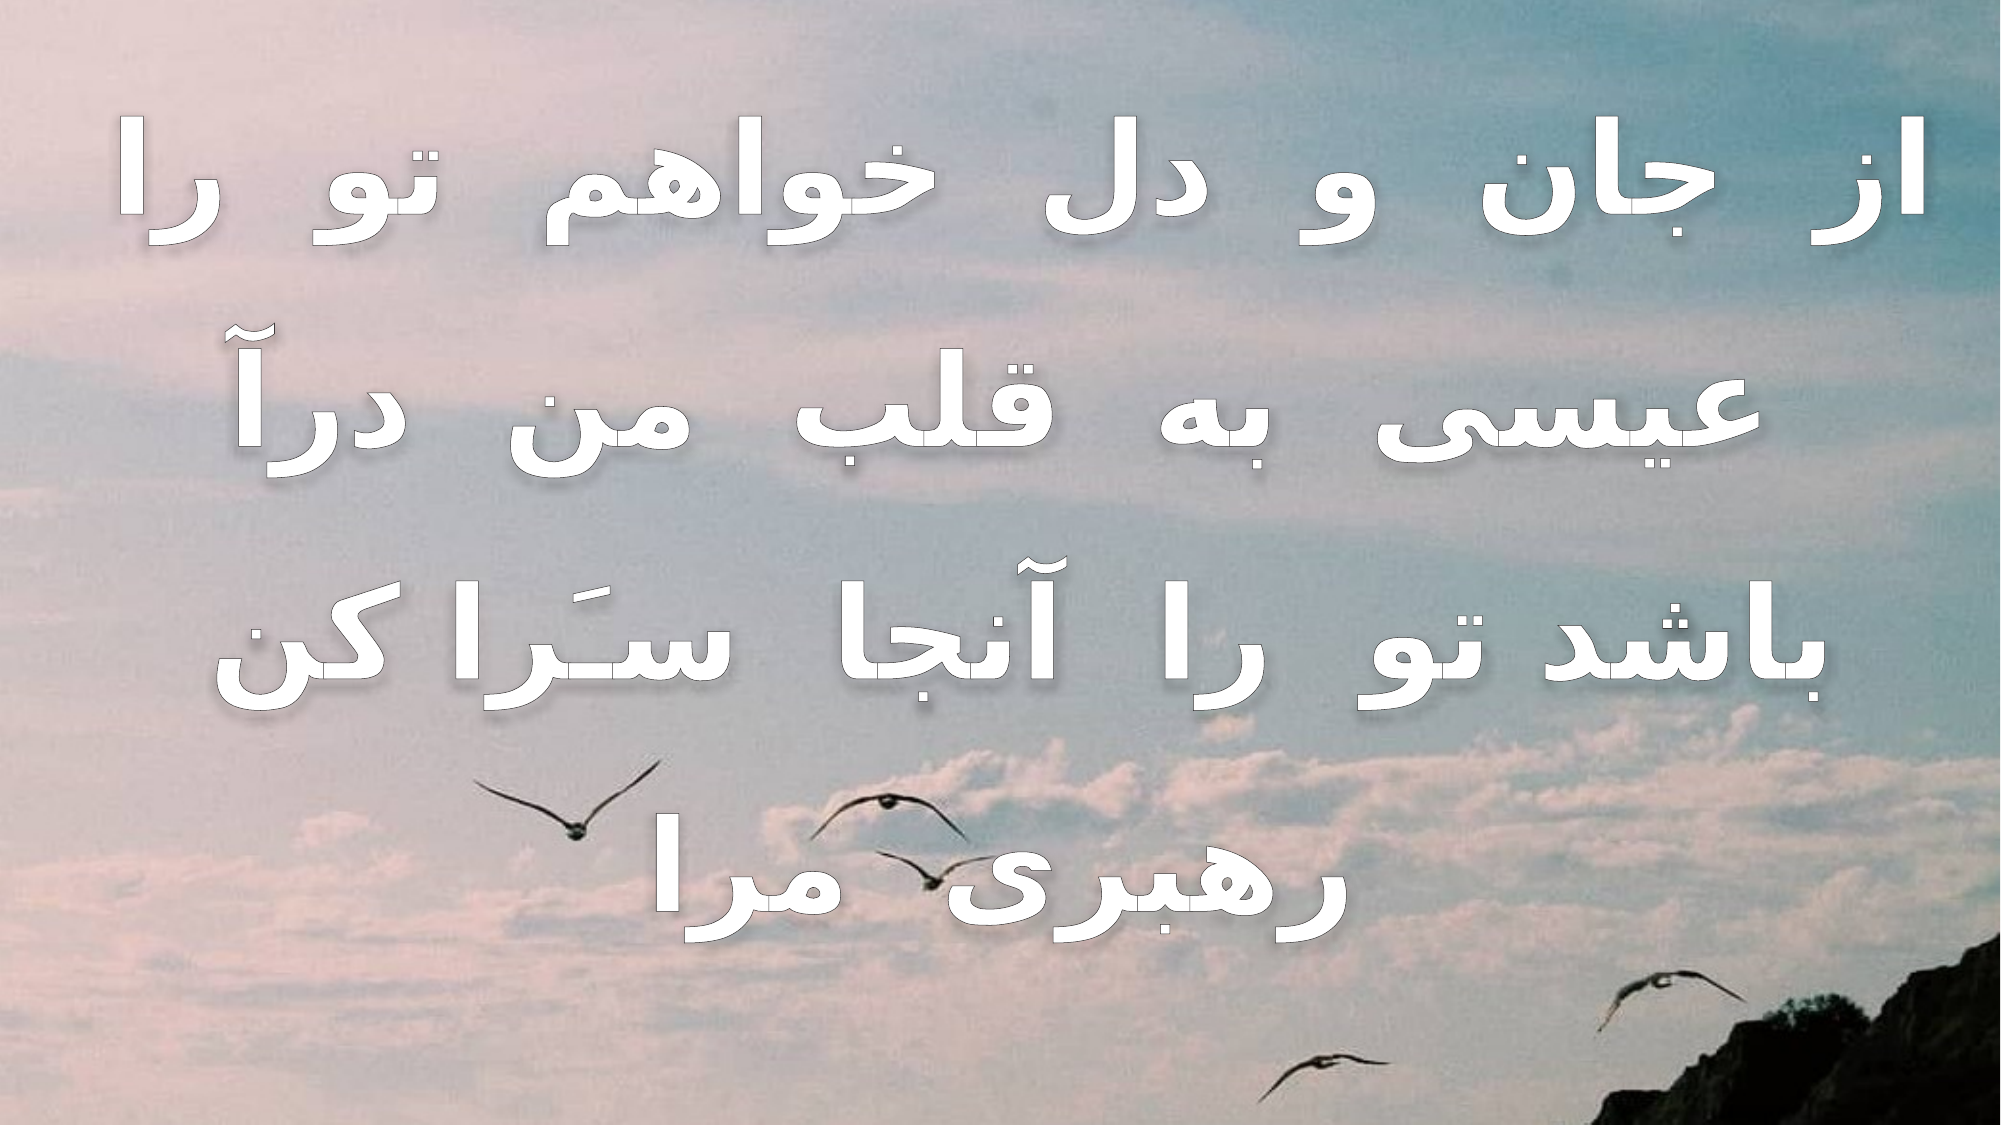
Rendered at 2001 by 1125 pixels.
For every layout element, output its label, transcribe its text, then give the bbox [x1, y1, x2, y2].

picture [0, 0, 2001, 1125]
text_box از جان و دل خواهم تو را عیسی به قلب من درآ باشد تو را آنجا سـَرا کن رهبری مرا [21, 0, 1980, 945]
